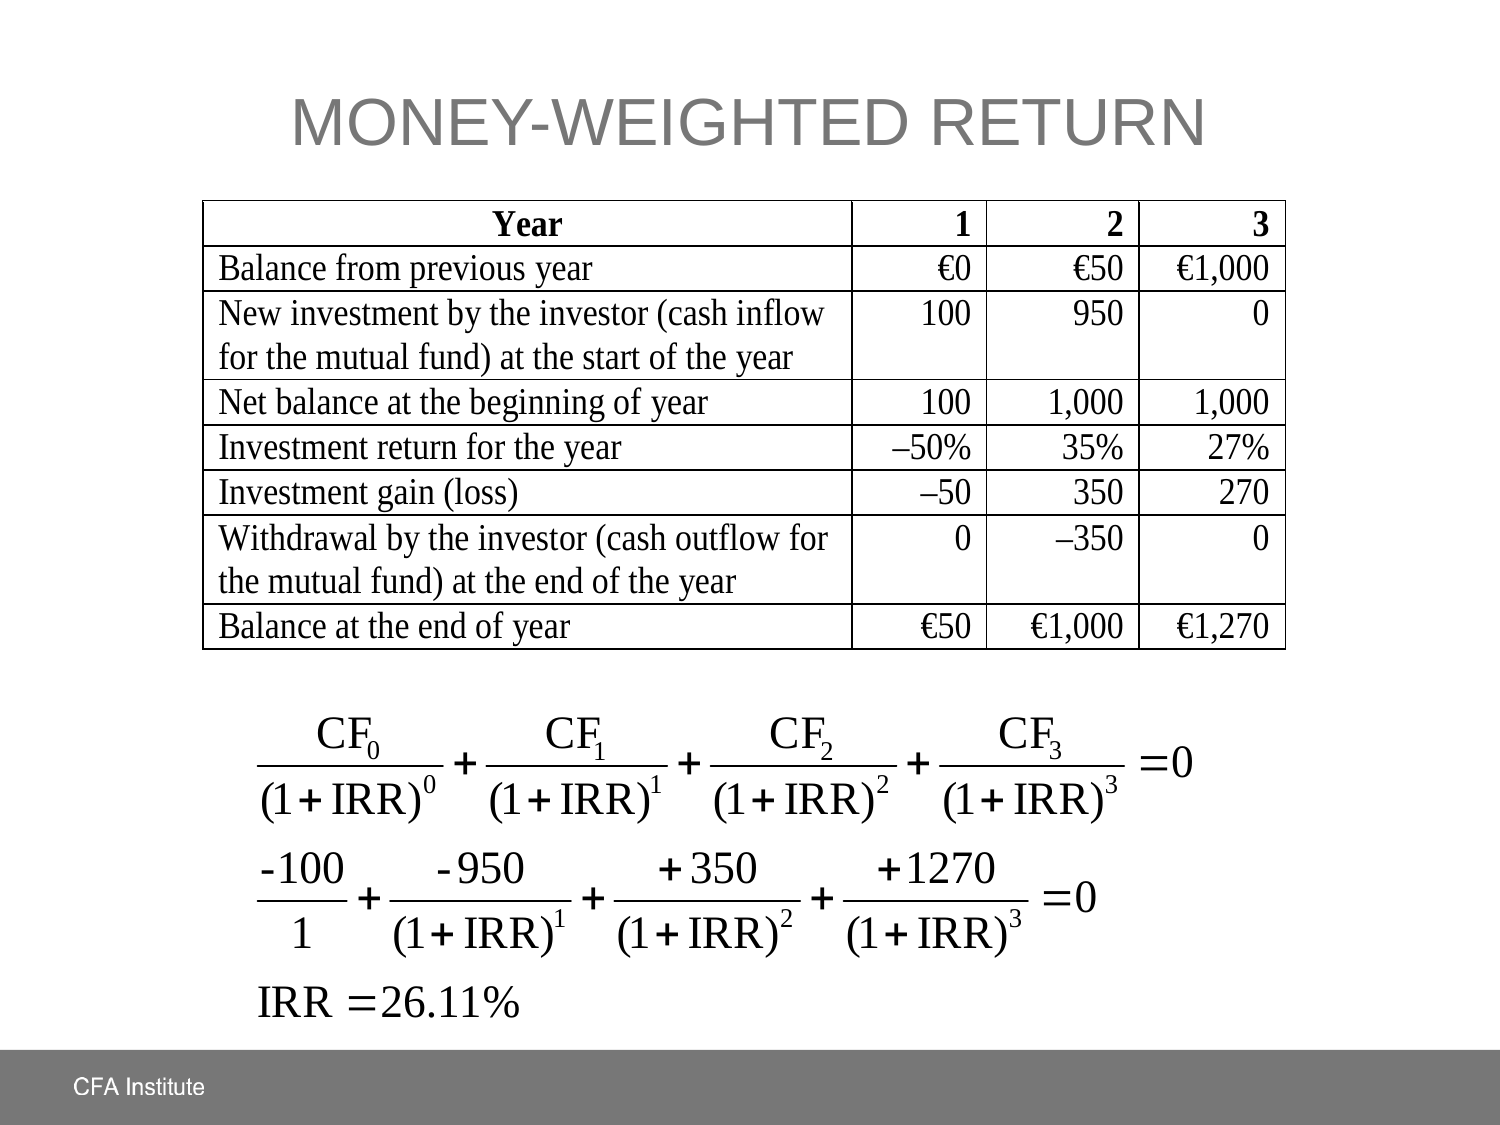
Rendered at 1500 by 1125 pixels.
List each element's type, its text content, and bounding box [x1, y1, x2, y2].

title Money-Weighted Return [62, 24, 1437, 199]
picture [74, 1077, 204, 1095]
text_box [49, 199, 1438, 713]
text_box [249, 702, 1201, 1029]
